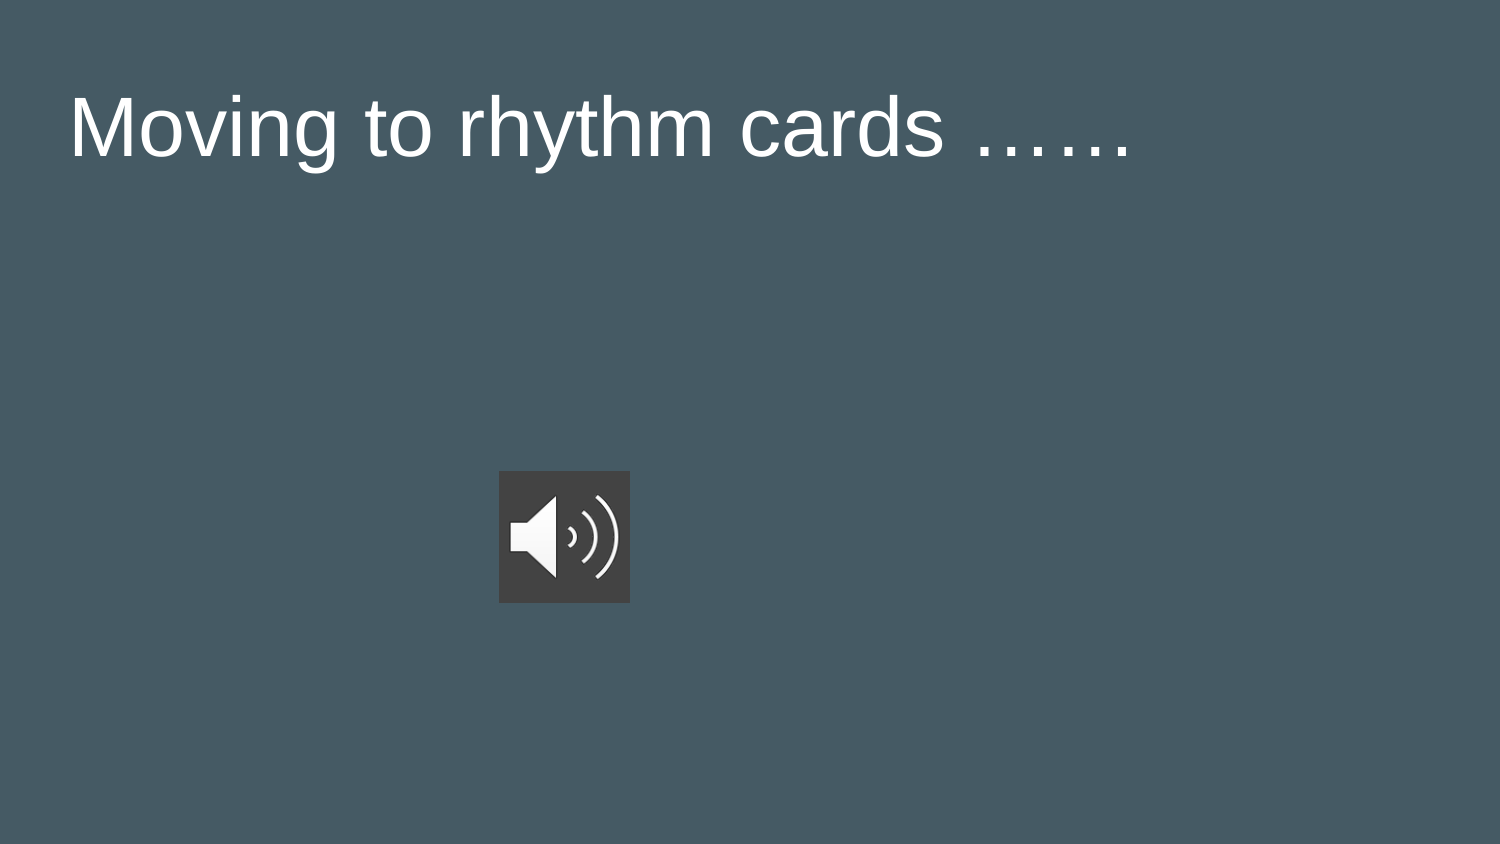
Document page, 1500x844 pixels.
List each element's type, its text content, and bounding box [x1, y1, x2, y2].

text_box Moving to rhythm cards …… [56, 66, 1151, 179]
picture [497, 470, 632, 604]
